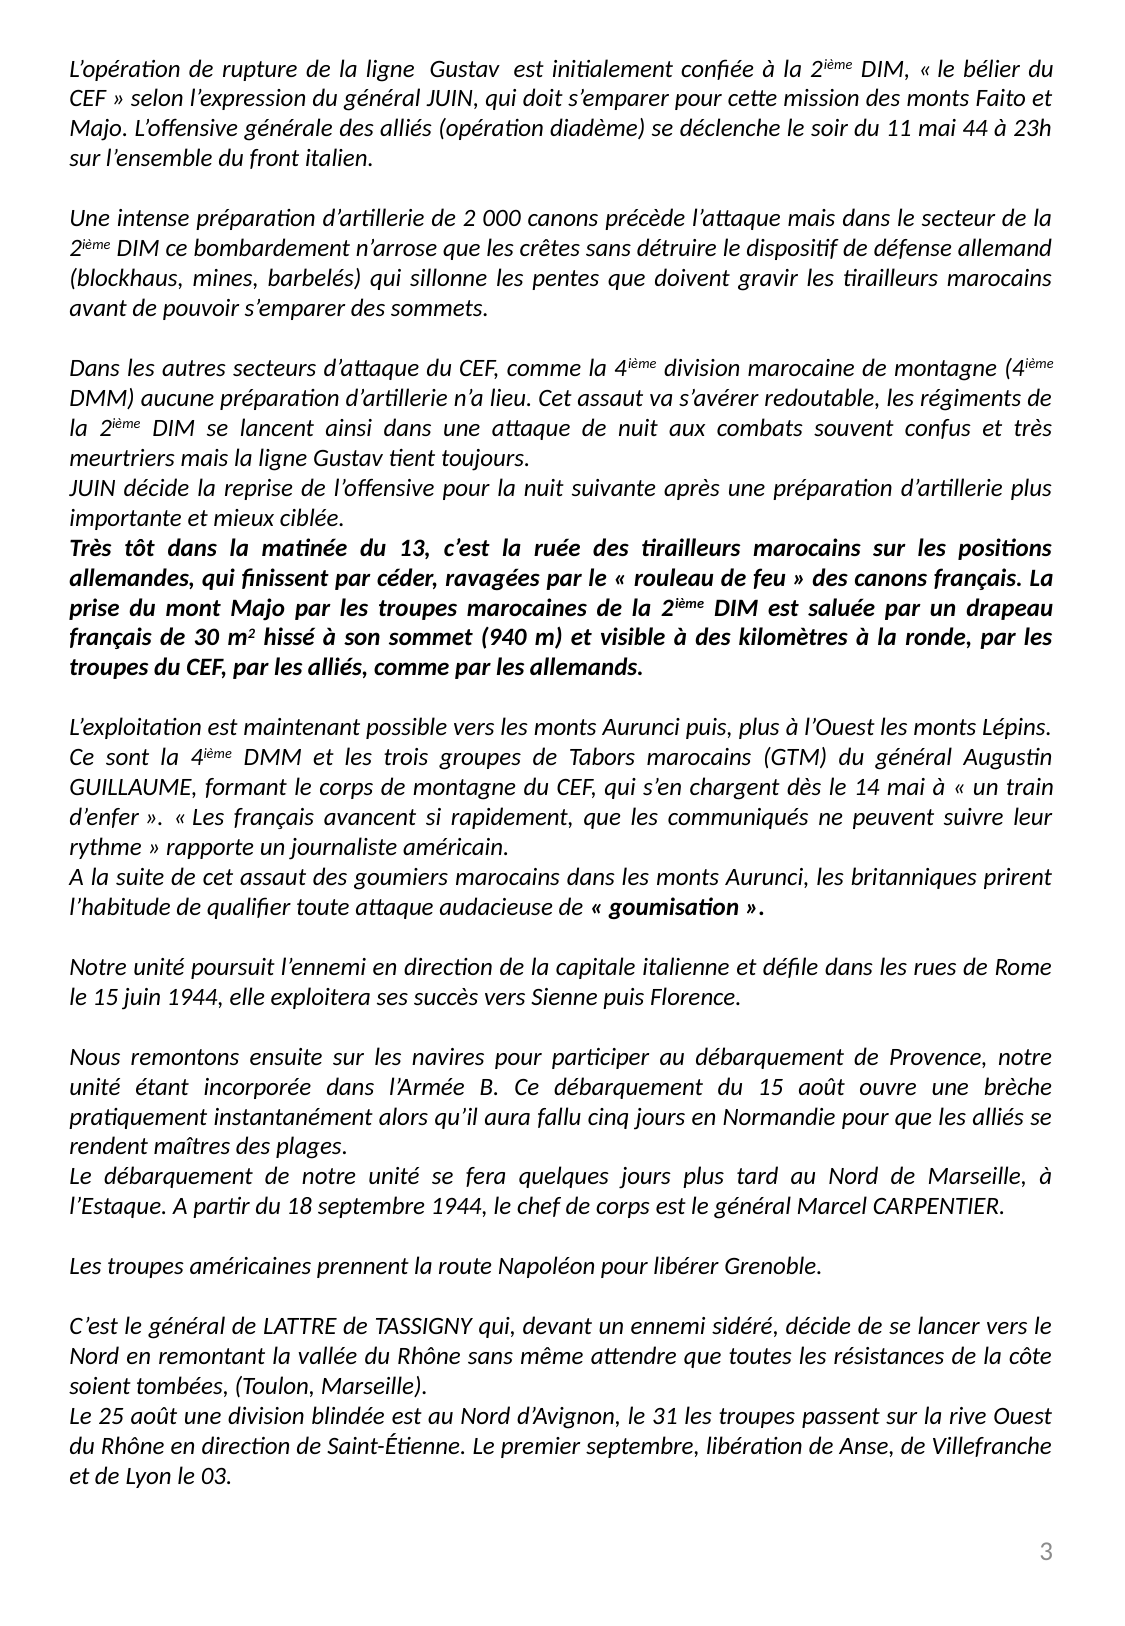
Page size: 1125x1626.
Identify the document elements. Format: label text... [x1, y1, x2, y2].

text_box L’opération de rupture de la ligne Gustav est initialement confiée à la 2ième DIM, « le bélier du CEF » selon l’expression du général JUIN, qui doit s’emparer pour cette mission des monts Faito et Majo. L’offensive générale des alliés (opération diadème) se déclenche le soir du 11 mai 44 à 23h sur l’ensemble du front italien. Une intense préparation d’artillerie de 2 000 canons précède l’attaque mais dans le secteur de la 2ième DIM ce bombardement n’arrose que les crêtes sans détruire le dispositif de défense allemand (blockhaus, mines, barbelés) qui sillonne les pentes que doivent gravir les tirailleurs marocains avant de pouvoir s’emparer des sommets. Dans les autres secteurs d’attaque du CEF, comme la 4ième division marocaine de montagne (4ième DMM) aucune préparation d’artillerie n’a lieu. Cet assaut va s’avérer redoutable, les régiments de la 2ième DIM se lancent ainsi dans une attaque de nuit aux combats souvent confus et très meurtriers mais la ligne Gustav tient toujours. JUIN décide la reprise de l’offensive pour la nuit suivante après une préparation d’artillerie plus importante et mieux ciblée. Très tôt dans la matinée du 13, c’est la ruée des tirailleurs marocains sur les positions allemandes, qui finissent par céder, ravagées par le « rouleau de feu » des canons français. La prise du mont Majo par les troupes marocaines de la 2ième DIM est saluée par un drapeau français de 30 m2 hissé à son sommet (940 m) et visible à des kilomètres à la ronde, par les troupes du CEF, par les alliés, comme par les allemands. L’exploitation est maintenant possible vers les monts Aurunci puis, plus à l’Ouest les monts Lépins. Ce sont la 4ième DMM et les trois groupes de Tabors marocains (GTM) du général Augustin GUILLAUME, formant le corps de montagne du CEF, qui s’en chargent dès le 14 mai à « un train d’enfer ». « Les français avancent si rapidement, que les communiqués ne peuvent suivre leur rythme » rapporte un journaliste américain. A la suite de cet assaut des goumiers marocains dans les monts Aurunci, les britanniques prirent l’habitude de qualifier toute attaque audacieuse de « goumisation ». Notre unité poursuit l’ennemi en direction de la capitale italienne et défile dans les rues de Rome le 15 juin 1944, elle exploitera ses succès vers Sienne puis Florence. Nous remontons ensuite sur les navires pour participer au débarquement de Provence, notre unité étant incorporée dans l’Armée B. Ce débarquement du 15 août ouvre une brèche pratiquement instantanément alors qu’il aura fallu cinq jours en Normandie pour que les alliés se rendent maîtres des plages. Le débarquement de notre unité se fera quelques jours plus tard au Nord de Marseille, à l’Estaque. A partir du 18 septembre 1944, le chef de corps est le général Marcel CARPENTIER. Les troupes américaines prennent la route Napoléon pour libérer Grenoble. C’est le général de LATTRE de TASSIGNY qui, devant un ennemi sidéré, décide de se lancer vers le Nord en remontant la vallée du Rhône sans même attendre que toutes les résistances de la côte soient tombées, (Toulon, Marseille). Le 25 août une division blindée est au Nord d’Avignon, le 31 les troupes passent sur la rive Ouest du Rhône en direction de Saint-Étienne. Le premier septembre, libération de Anse, de Villefranche et de Lyon le 03. [54, 44, 1069, 1625]
